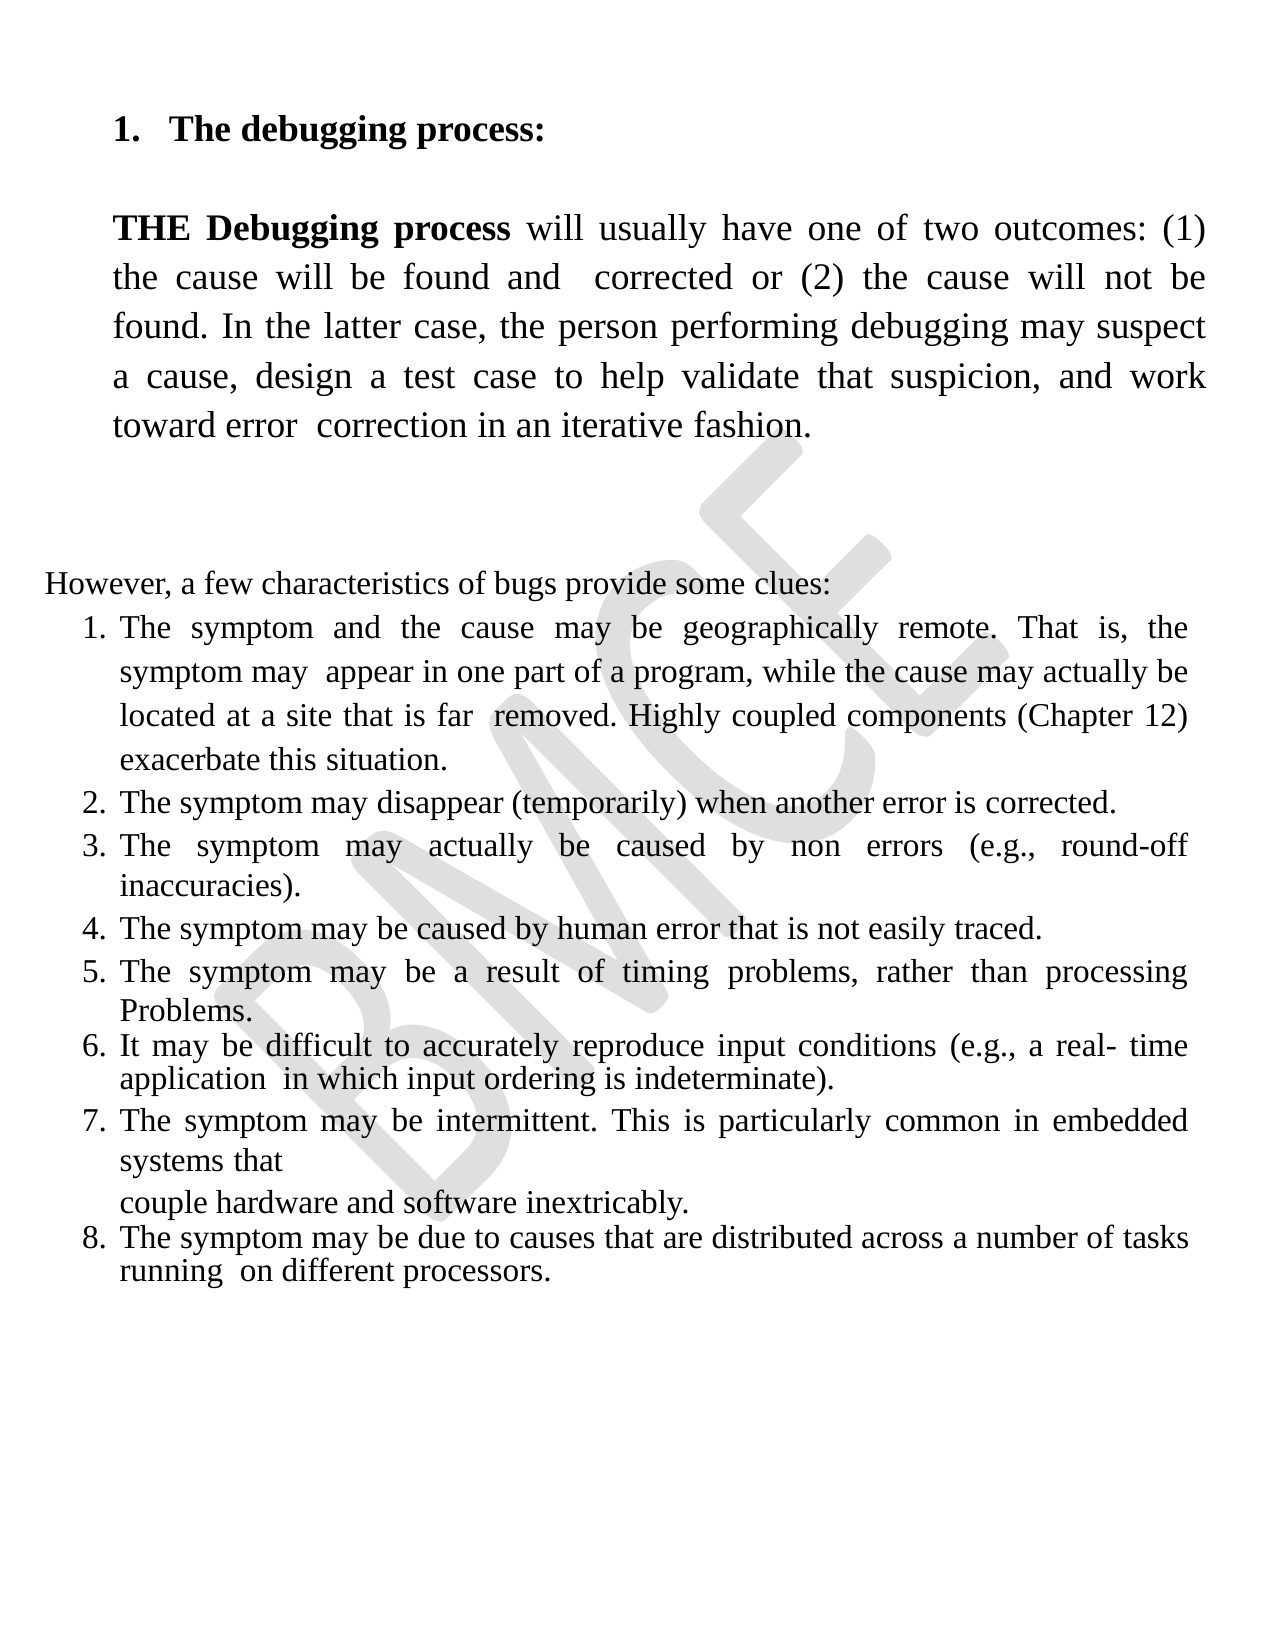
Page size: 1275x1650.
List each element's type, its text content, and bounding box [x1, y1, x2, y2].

list However, a few characteristics of bugs provide some clues: The symptom and the cause may be geographically remote. That is, the symptom may appear in one part of a program, while the cause may actually be located at a site that is far removed. Highly coupled components (Chapter 12) exacerbate this situation. The symptom may disappear (temporarily) when another error is corrected. The symptom may actually be caused by non errors (e.g., round-off inaccuracies). The symptom may be caused by human error that is not easily traced. The symptom may be a result of timing problems, rather than processing Problems. It may be difficult to accurately reproduce input conditions (e.g., a real- time application in which input ordering is indeterminate). The symptom may be intermittent. This is particularly common in embedded systems that couple hardware and software inextricably. The symptom may be due to causes that are distributed across a number of tasks running on different processors. [42, 561, 1190, 1650]
text_box The debugging process: THE Debugging process will usually have one of two outcomes: (1) the cause will be found and corrected or (2) the cause will not be found. In the latter case, the person performing debugging may suspect a cause, design a test case to help validate that suspicion, and work toward error correction in an iterative fashion. [95, 91, 1222, 503]
